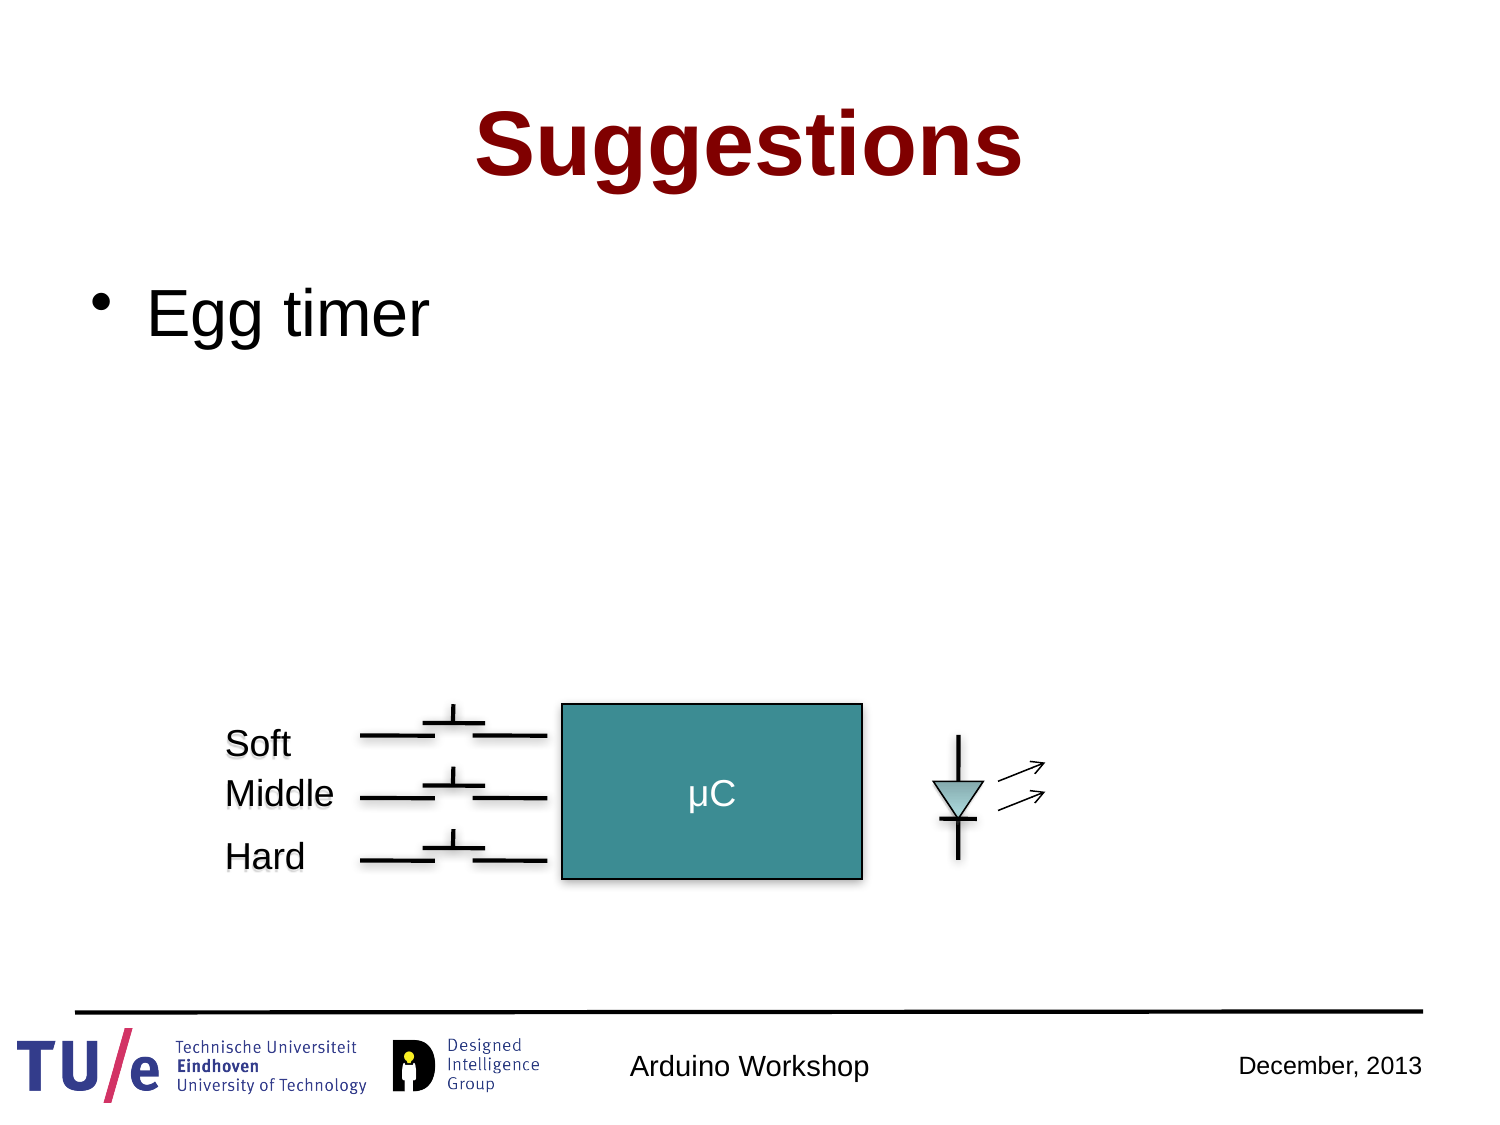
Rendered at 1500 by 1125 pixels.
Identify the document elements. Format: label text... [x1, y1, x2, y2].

text_box μC [562, 704, 863, 880]
title Suggestions [74, 44, 1426, 233]
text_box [932, 734, 1046, 861]
list Egg timer [74, 262, 1426, 1006]
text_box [209, 703, 548, 886]
footer Arduino Workshop [512, 1025, 988, 1105]
picture [17, 1028, 512, 1103]
